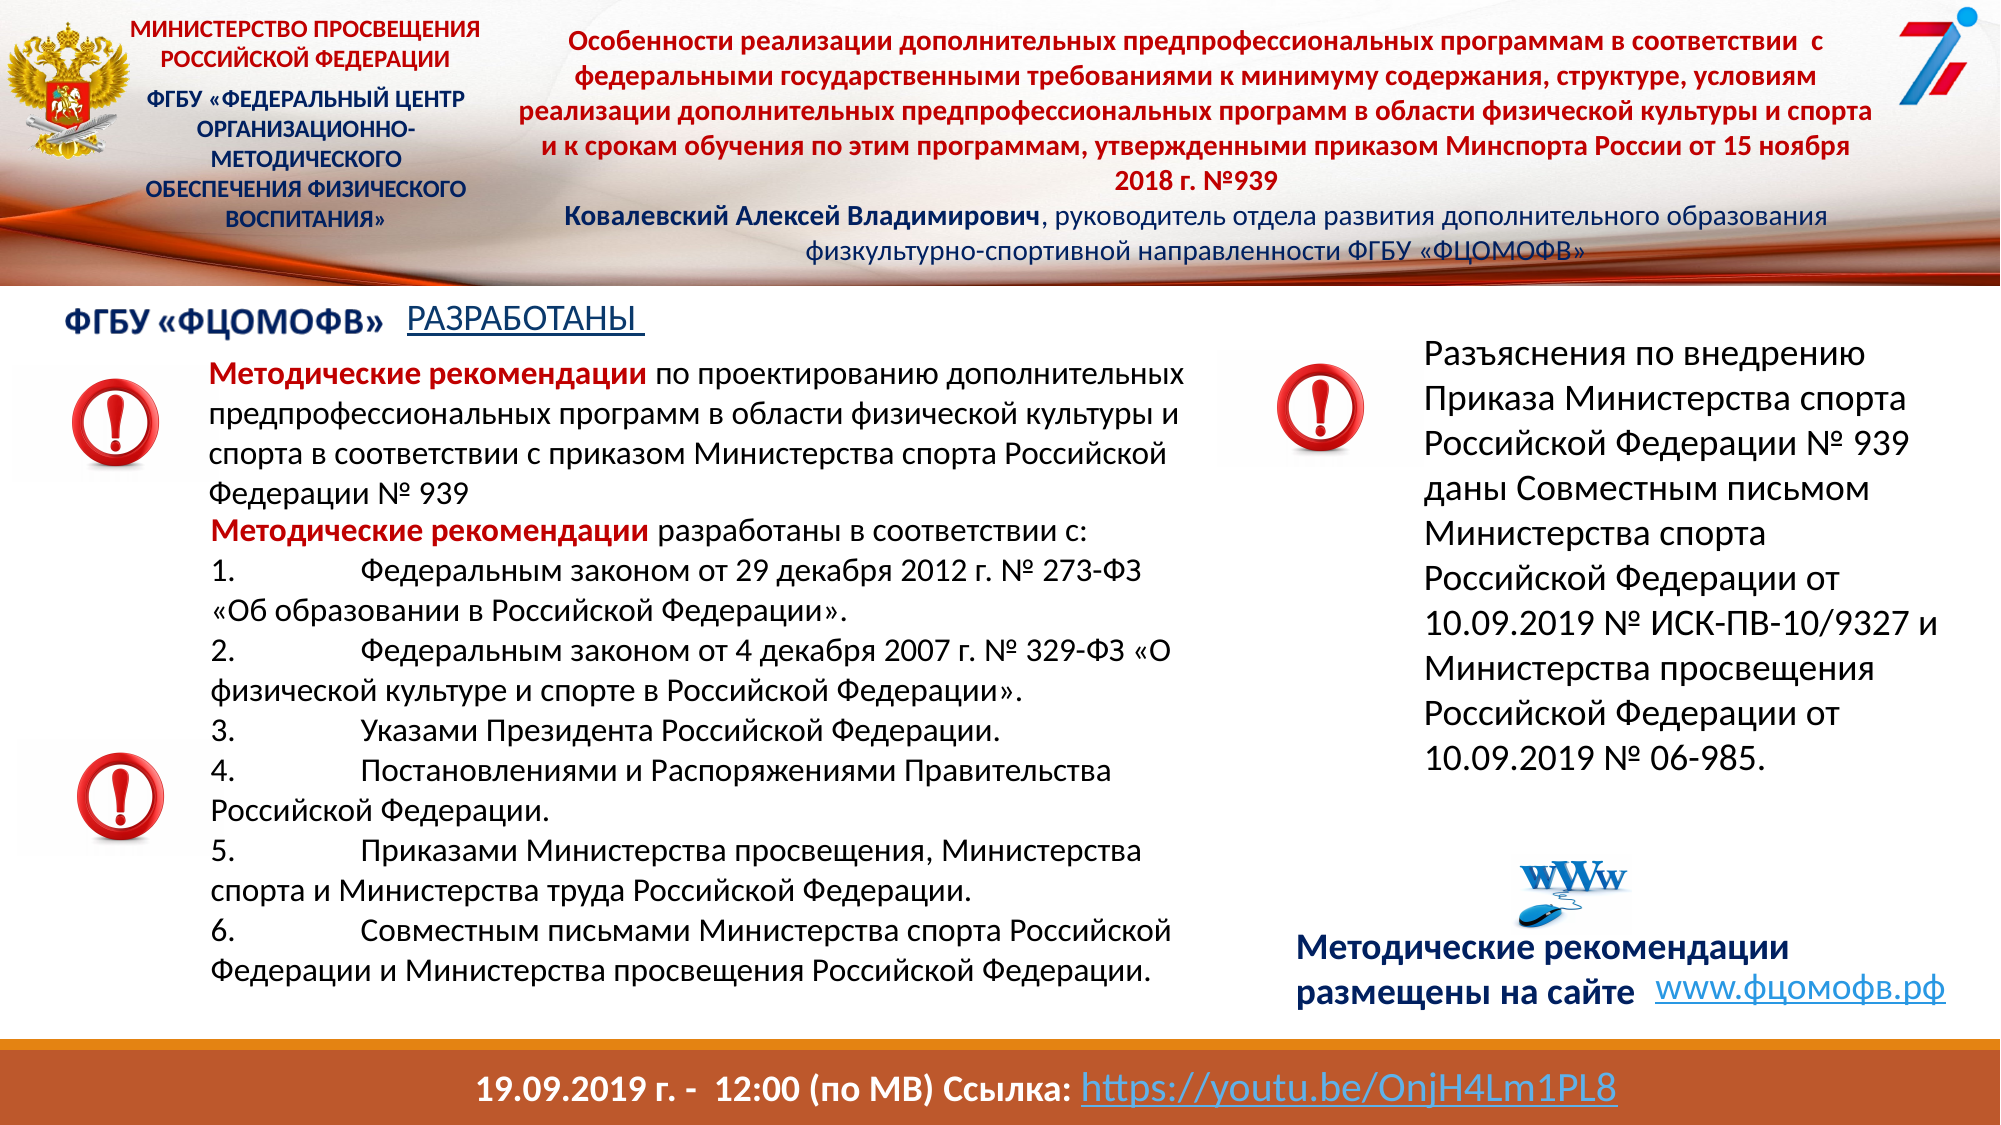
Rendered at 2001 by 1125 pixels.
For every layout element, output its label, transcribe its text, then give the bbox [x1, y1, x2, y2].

text_box РАЗРАБОТАНЫ [415, 297, 660, 346]
text_box Методические рекомендации разработаны в соответствии с: 1. Федеральным законом от 29 декабря 2012 г. № 273-ФЗ «Об образовании в Российской Федерации». 2. Федеральным законом от 4 декабря 2007 г. № 329-ФЗ «О физической культуре и спорте в Российской Федерации». 3. Указами Президента Российской Федерации. 4. Постановлениями и Распоряжениями Правительства Российской Федерации. 5. Приказами Министерства просвещения, Министерства спорта и Министерства труда Российской Федерации. 6. Совместным письмами Министерства спорта Российской Федерации и Министерства просвещения Российской Федерации. [195, 501, 1207, 995]
text_box Методические рекомендации по проектированию дополнительных предпрофессиональных программ в области физической культуры и спорта в соответствии с приказом Министерства спорта Российской Федерации № 939 [193, 343, 1253, 519]
picture [1511, 854, 1633, 935]
text_box 19.09.2019 г. - 12:00 (по МВ) Ссылка: https://youtu.be/OnjH4Lm1PL8 [130, 1058, 1948, 1122]
picture [16, 739, 224, 857]
text_box Разъяснения по внедрению Приказа Министерства спорта Российской Федерации № 939 даны Совместным письмом Министерства спорта Российской Федерации от 10.09.2019 № ИСК-ПВ-10/9327 и Министерства просвещения Российской Федерации от 10.09.2019 № 06-985. [1409, 320, 1971, 786]
text_box www.фцомофв.рф [1633, 954, 1970, 1015]
picture [1217, 350, 1425, 468]
picture [0, 0, 2000, 483]
text_box Методические рекомендации размещены на сайте [1281, 914, 1814, 1065]
